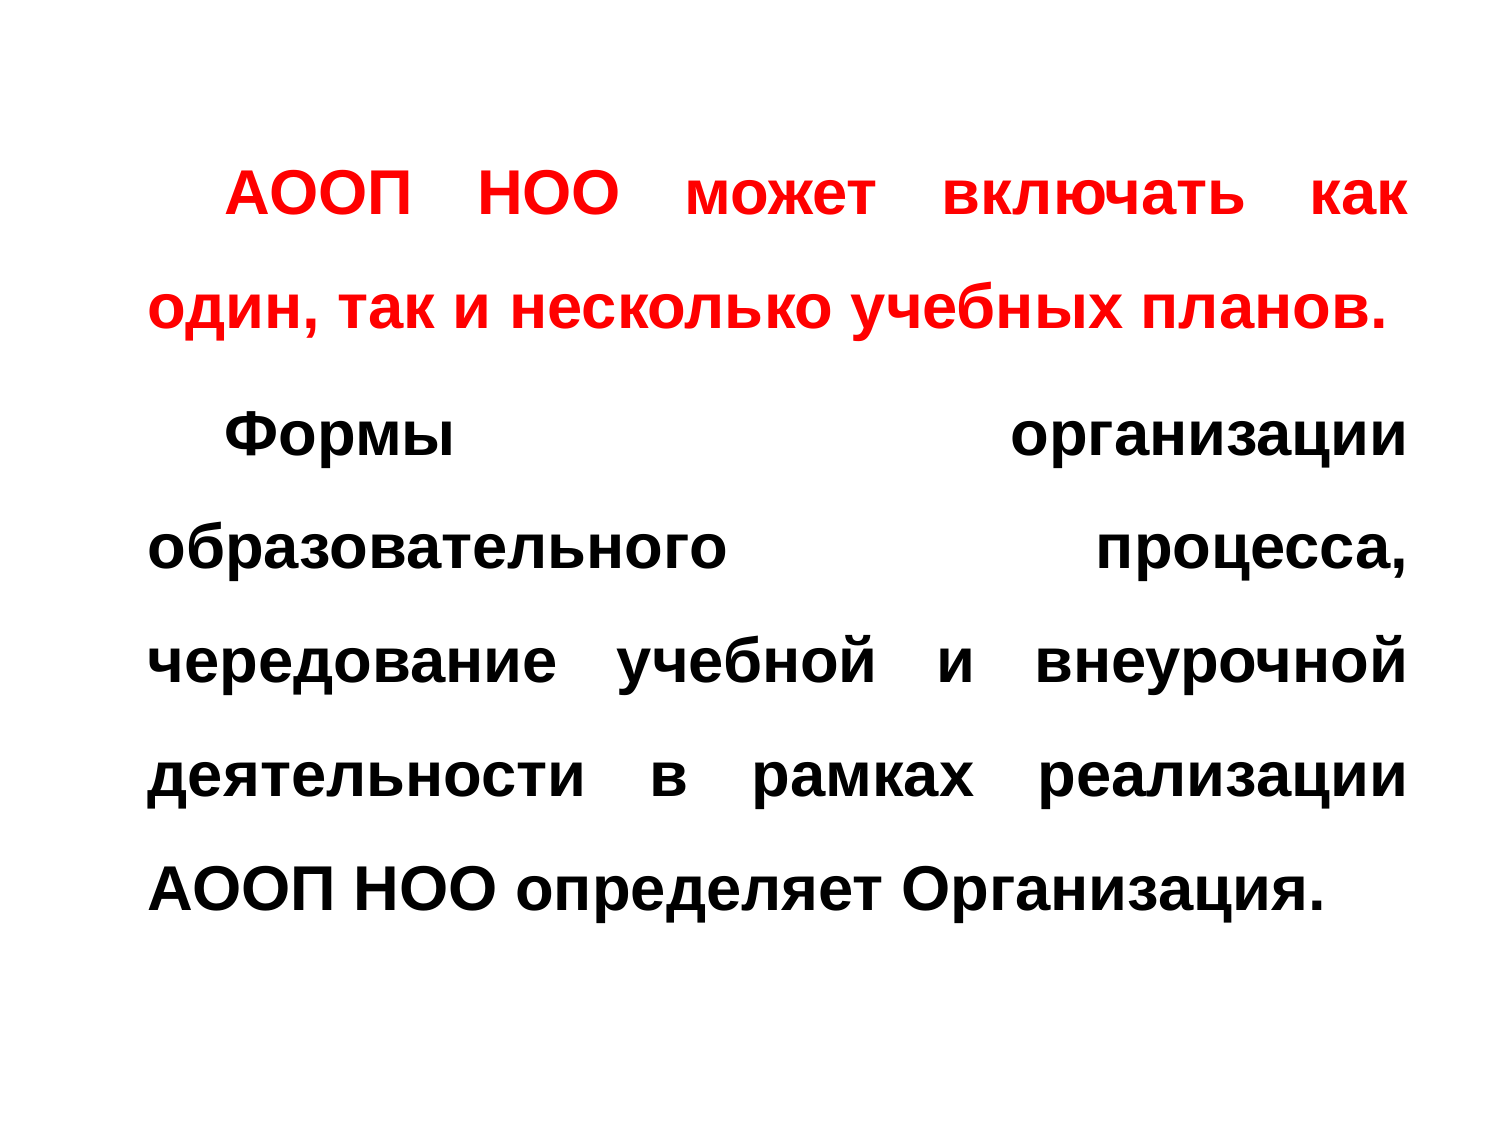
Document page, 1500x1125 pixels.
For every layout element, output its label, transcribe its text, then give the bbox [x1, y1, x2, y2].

list АООП НОО может включать как один, так и несколько учебных планов. Формы организации образовательного процесса, чередование учебной и внеурочной деятельности в рамках реализации АООП НОО определяет Организация. [75, 105, 1425, 1005]
